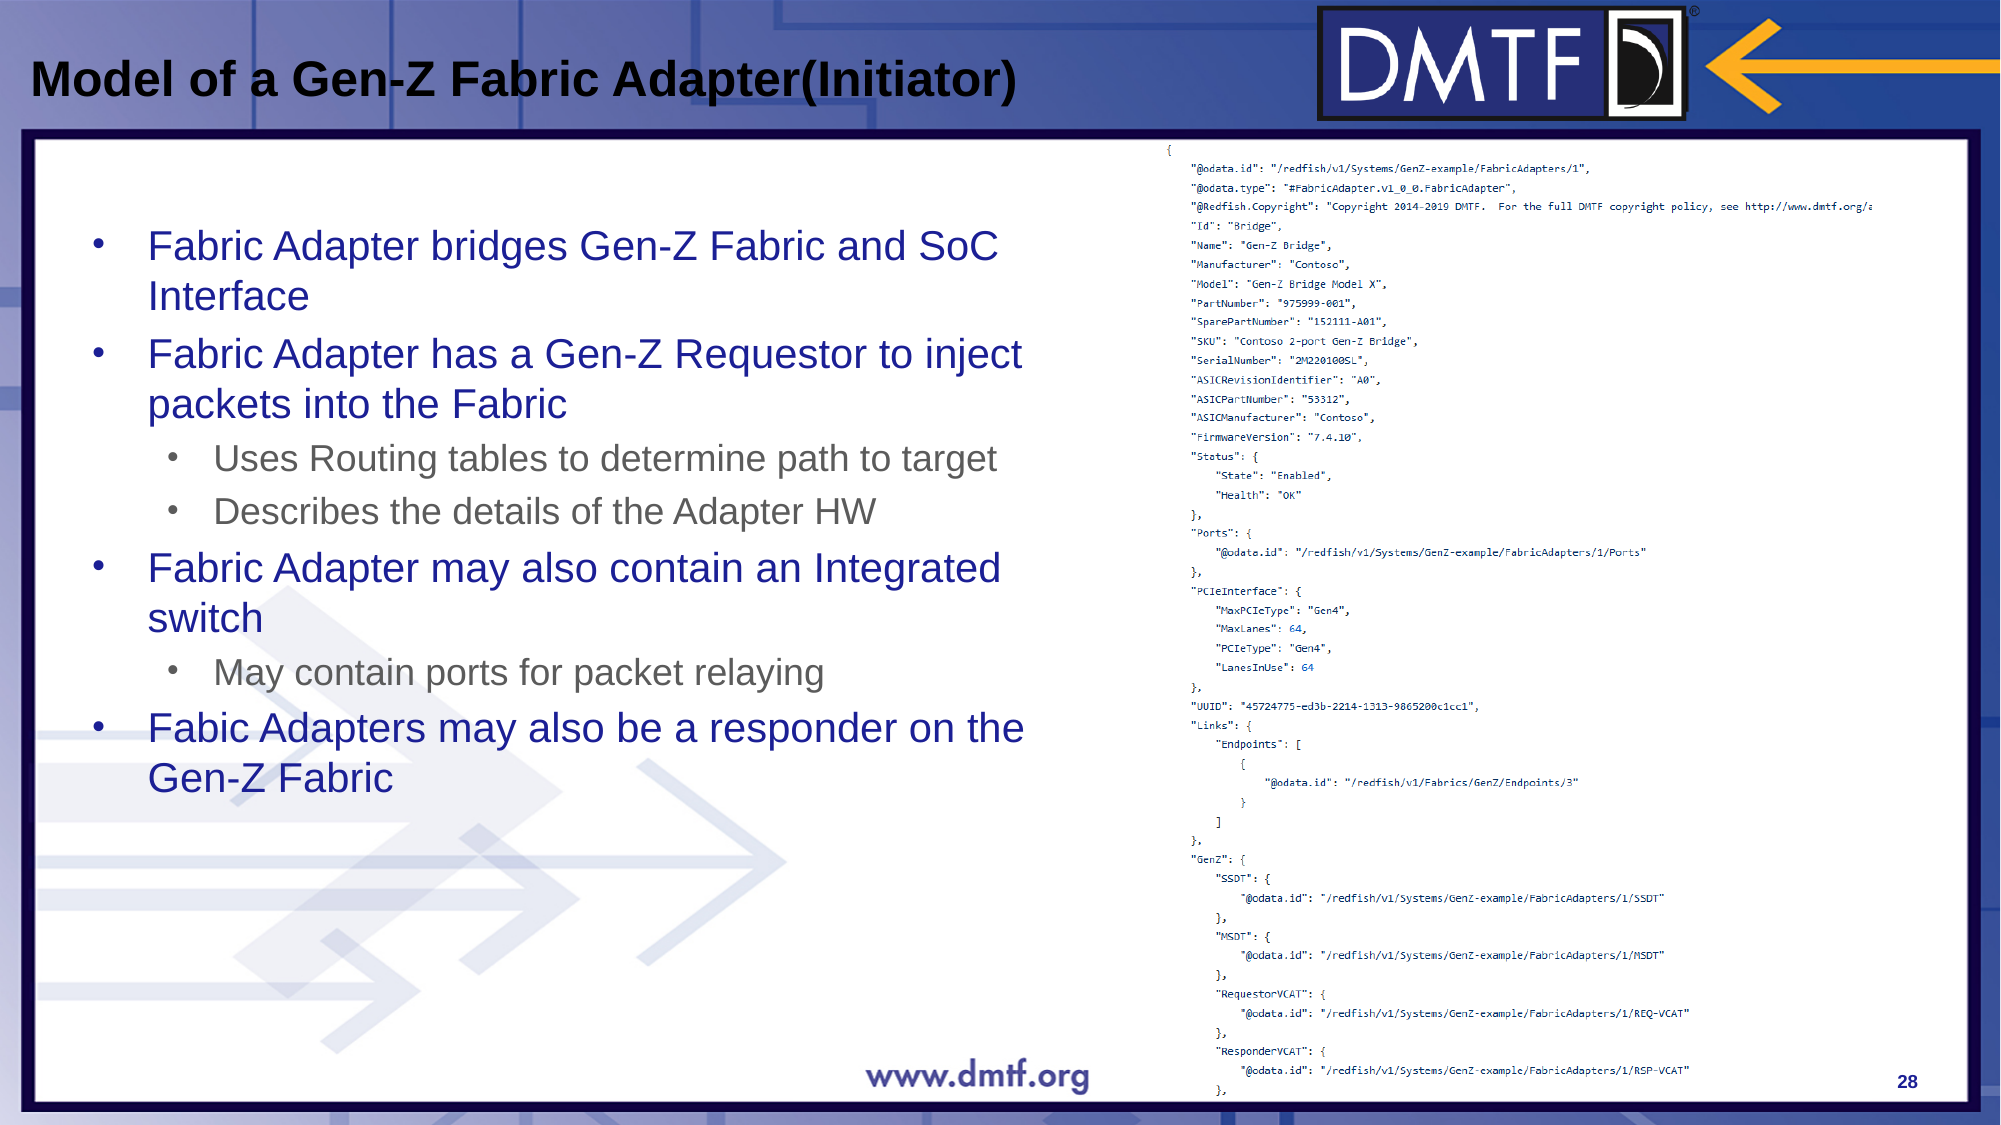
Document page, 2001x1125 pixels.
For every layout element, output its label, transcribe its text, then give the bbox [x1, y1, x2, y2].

picture [0, 0, 2001, 1125]
text_box Fabric Adapter bridges Gen-Z Fabric and SoC Interface Fabric Adapter has a Gen-Z Requestor to inject packets into the Fabric Uses Routing tables to determine path to target Describes the details of the Adapter HW Fabric Adapter may also contain an Integrated switch May contain ports for packet relaying Fabic Adapters may also be a responder on the Gen-Z Fabric [76, 211, 1059, 962]
title Model of a Gen-Z Fabric Adapter(Initiator) [15, 28, 1883, 125]
slide_number 28 [1876, 1062, 1934, 1101]
